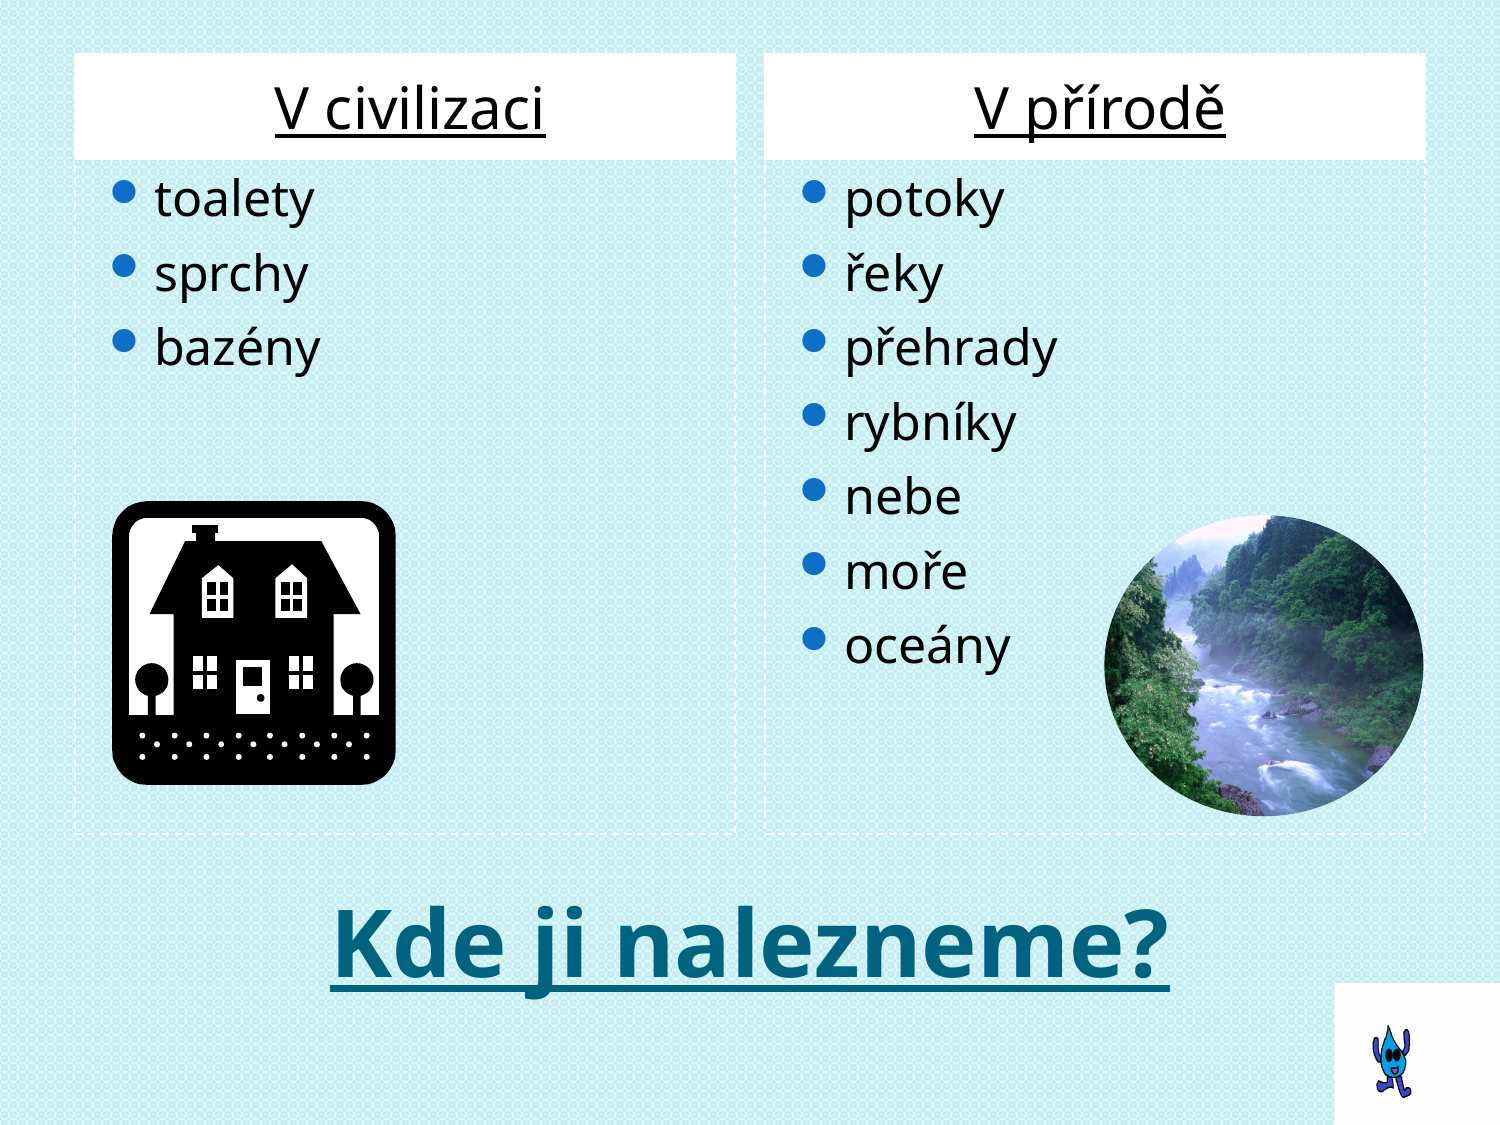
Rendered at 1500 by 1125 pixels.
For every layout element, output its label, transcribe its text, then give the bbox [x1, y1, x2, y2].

title Kde ji nalezneme? [75, 846, 1425, 1034]
picture [1104, 514, 1424, 817]
list toalety sprchy bazény [74, 158, 736, 835]
list V přírodě [764, 53, 1426, 159]
list V civilizaci [74, 53, 736, 159]
picture [111, 500, 396, 786]
picture [1334, 982, 1500, 1125]
list potoky řeky přehrady rybníky nebe moře oceány [764, 158, 1426, 835]
